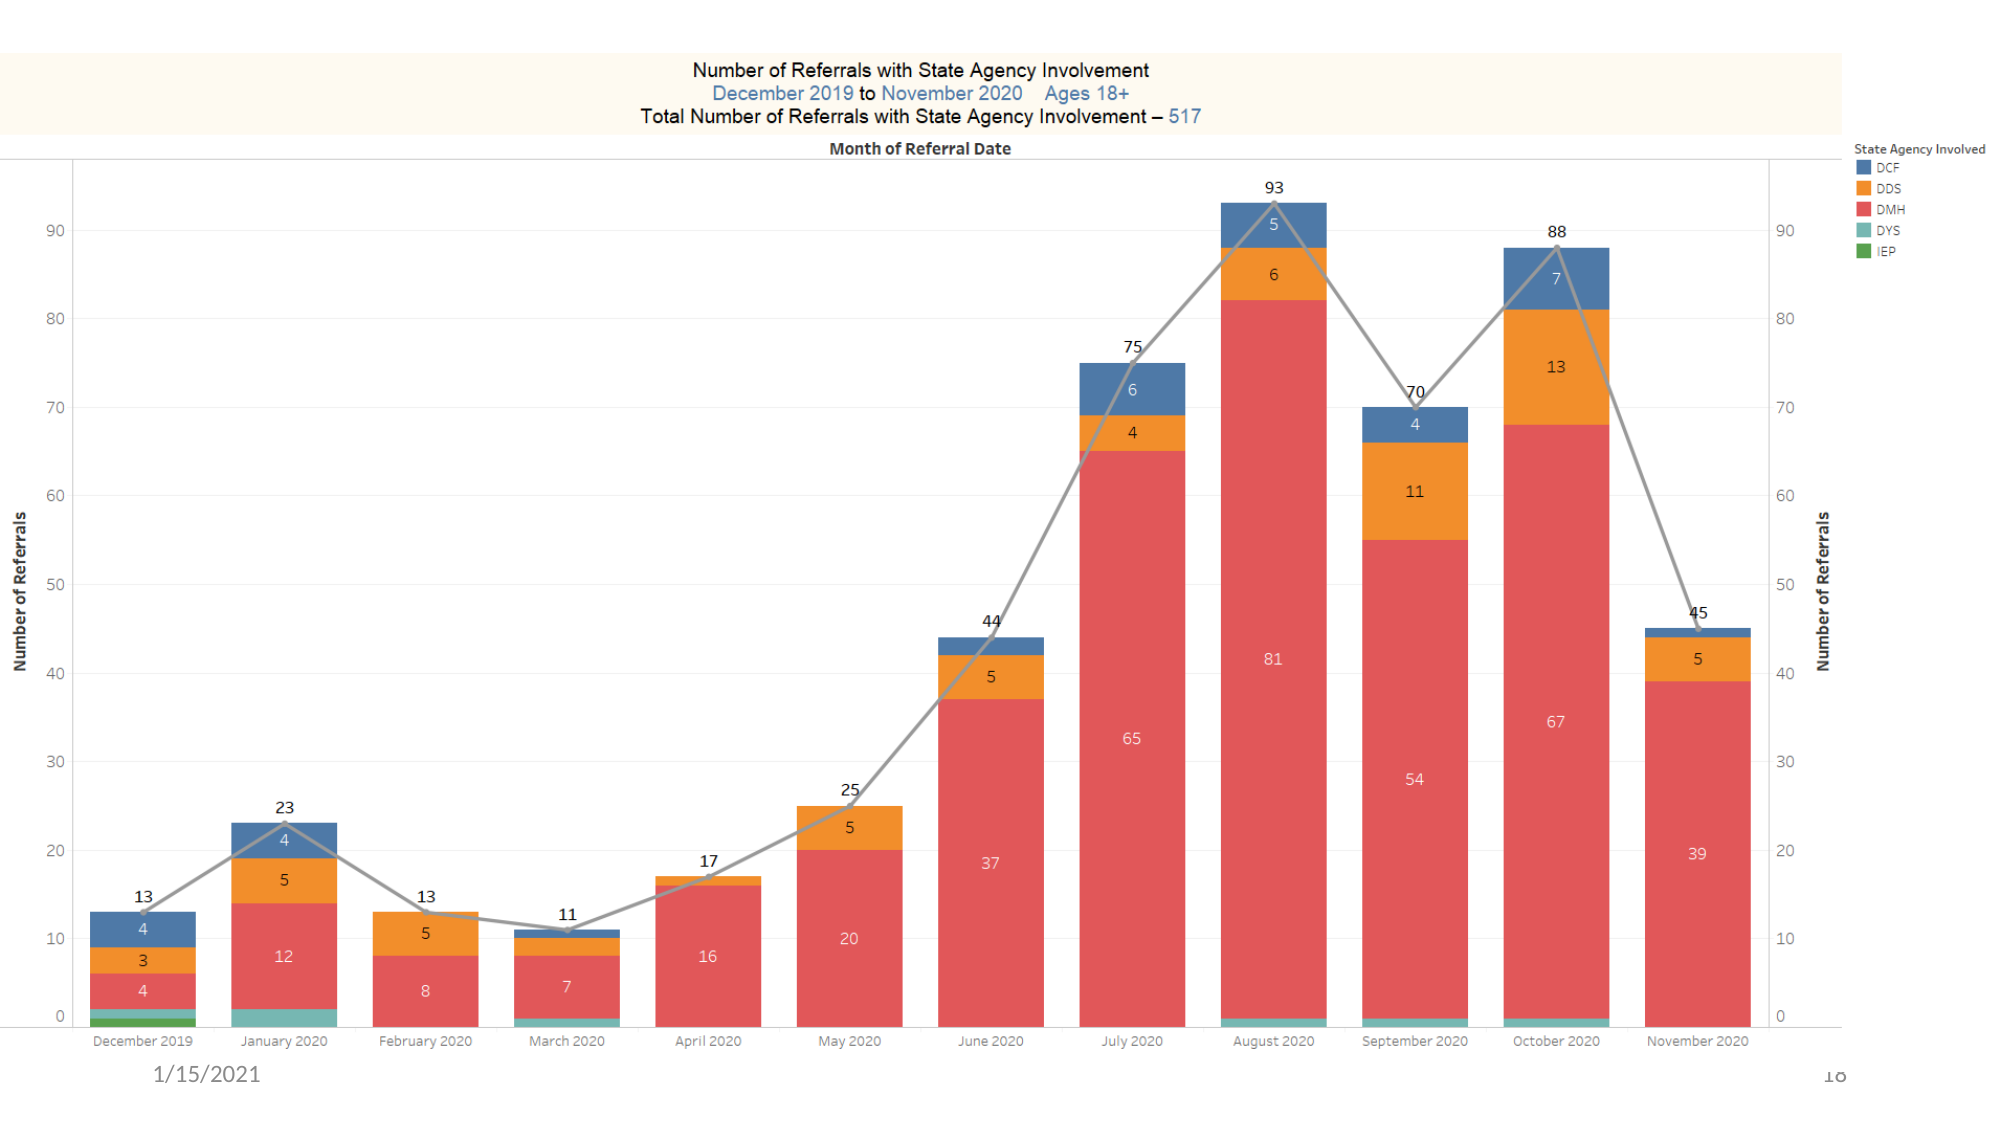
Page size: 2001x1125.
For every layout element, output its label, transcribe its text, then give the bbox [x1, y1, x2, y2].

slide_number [137, 1072, 588, 1103]
slide_number 18 [1412, 1072, 1863, 1103]
picture [0, 52, 2000, 1072]
